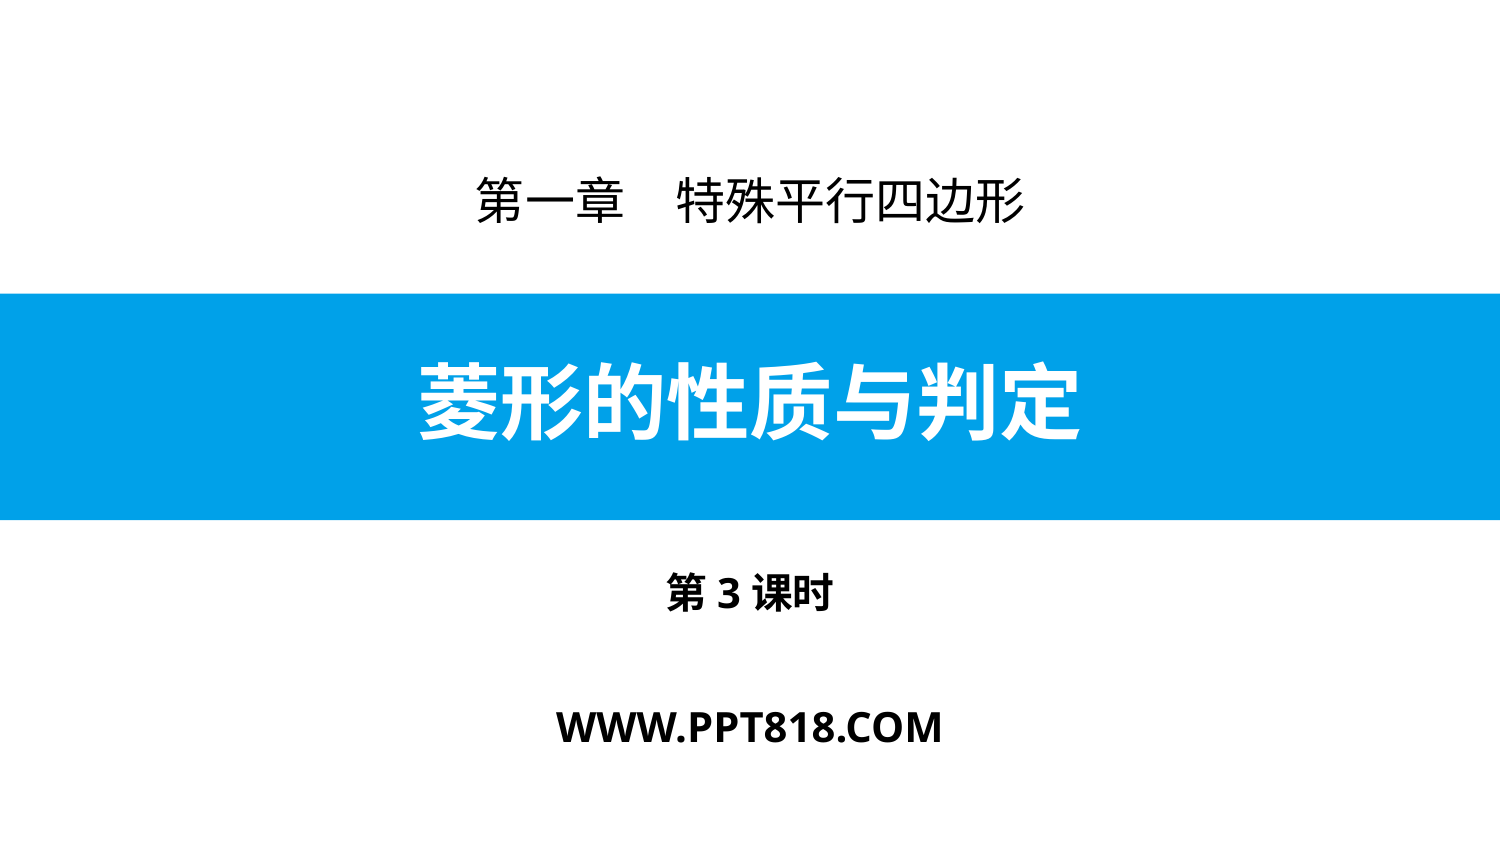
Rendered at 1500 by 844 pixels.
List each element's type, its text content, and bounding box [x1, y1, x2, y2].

text_box 第3课时 [650, 559, 850, 624]
title 菱形的性质与判定 [0, 293, 1500, 521]
text_box 第一章 特殊平行四边形 [0, 163, 1500, 235]
text_box WWW.PPT818.COM [0, 688, 1500, 759]
